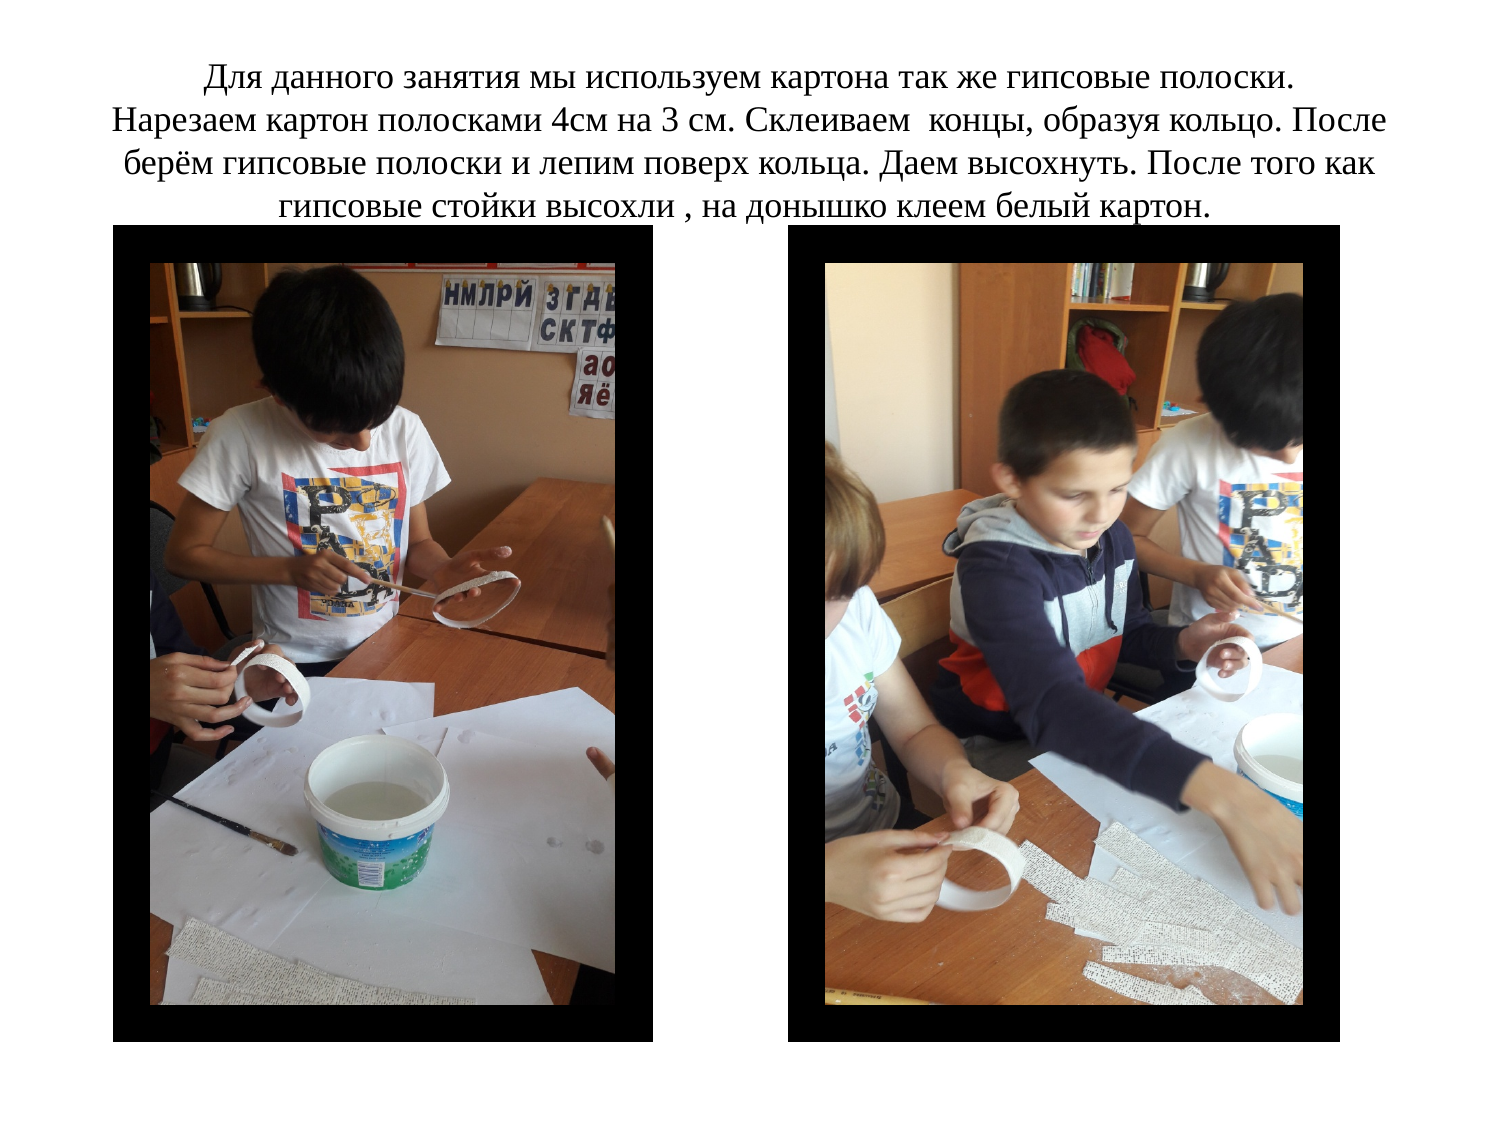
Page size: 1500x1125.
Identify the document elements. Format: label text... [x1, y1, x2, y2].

title Для данного занятия мы используем картона так же гипсовые полоски. Нарезаем картон полосками 4см на 3 см. Склеиваем концы, образуя кольцо. После берём гипсовые полоски и лепим поверх кольца. Даем высохнуть. После того как гипсовые стойки высохли , на донышко клеем белый картон. [75, 45, 1425, 233]
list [824, 262, 1303, 1006]
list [149, 262, 616, 1006]
